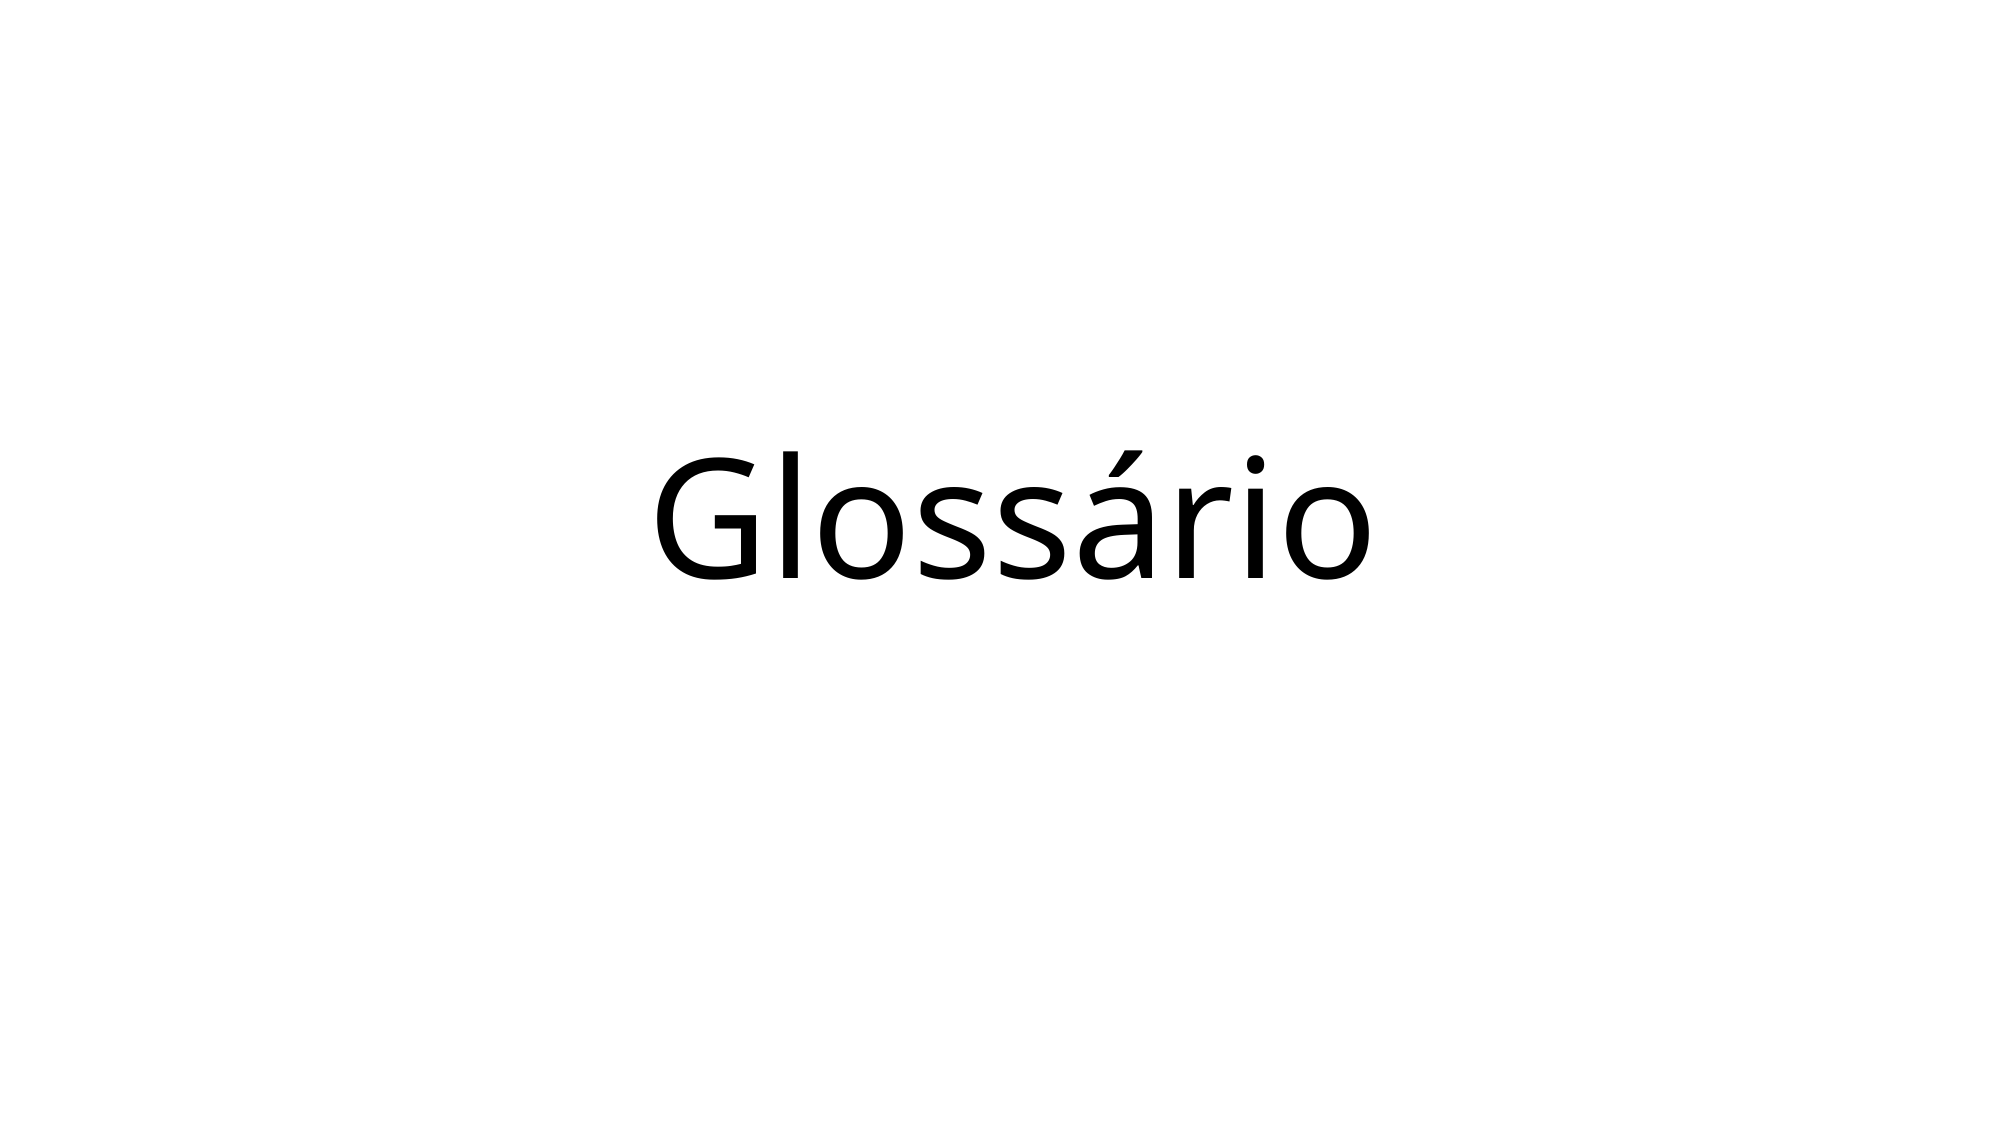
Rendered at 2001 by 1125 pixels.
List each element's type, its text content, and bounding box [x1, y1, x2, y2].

title Glossário [585, 388, 1442, 662]
